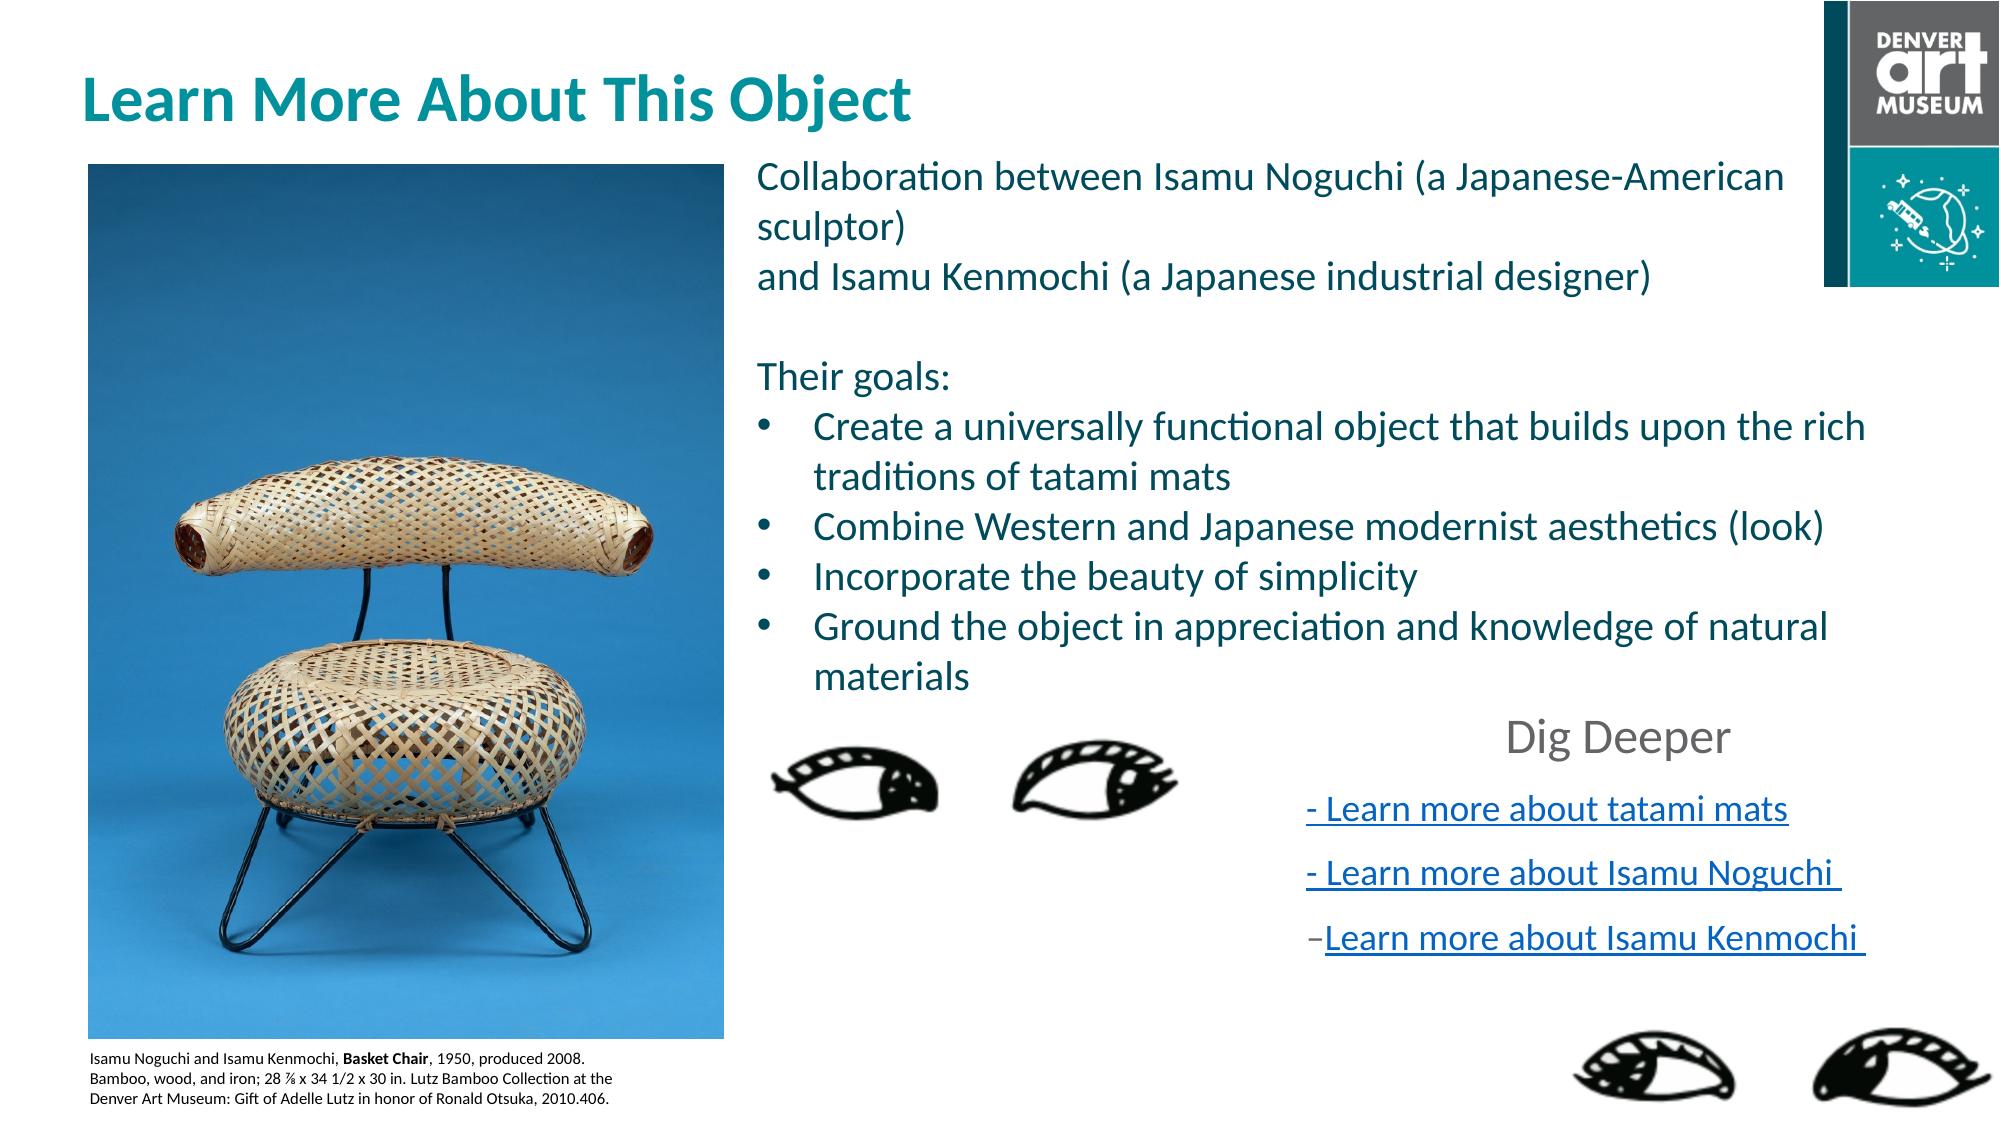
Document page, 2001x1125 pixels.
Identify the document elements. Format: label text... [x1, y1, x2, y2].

text_box Collaboration between Isamu Noguchi (a Japanese-American sculptor) and Isamu Kenmochi (a Japanese industrial designer) Their goals: Create a universally functional object that builds upon the rich traditions of tatami mats Combine Western and Japanese modernist aesthetics (look) Incorporate the beauty of simplicity Ground the object in appreciation and knowledge of natural materials [742, 141, 1889, 707]
picture [739, 692, 1198, 871]
text_box Isamu Noguchi and Isamu Kenmochi, Basket Chair, 1950, produced 2008. Bamboo, wood, and iron; 28 ⅞ x 34 1/2 x 30 in. Lutz Bamboo Collection at the Denver Art Museum: Gift of Adelle Lutz in honor of Ronald Otsuka, 2010.406. [74, 1040, 763, 1115]
picture [88, 164, 724, 1039]
text_box Dig Deeper - Learn more about tatami mats - Learn more about Isamu Noguchi –Learn more about Isamu Kenmochi [1216, 692, 2000, 966]
picture [1557, 1014, 2000, 1125]
picture [1823, 0, 2000, 288]
text_box Learn More About This Object [67, 47, 929, 143]
